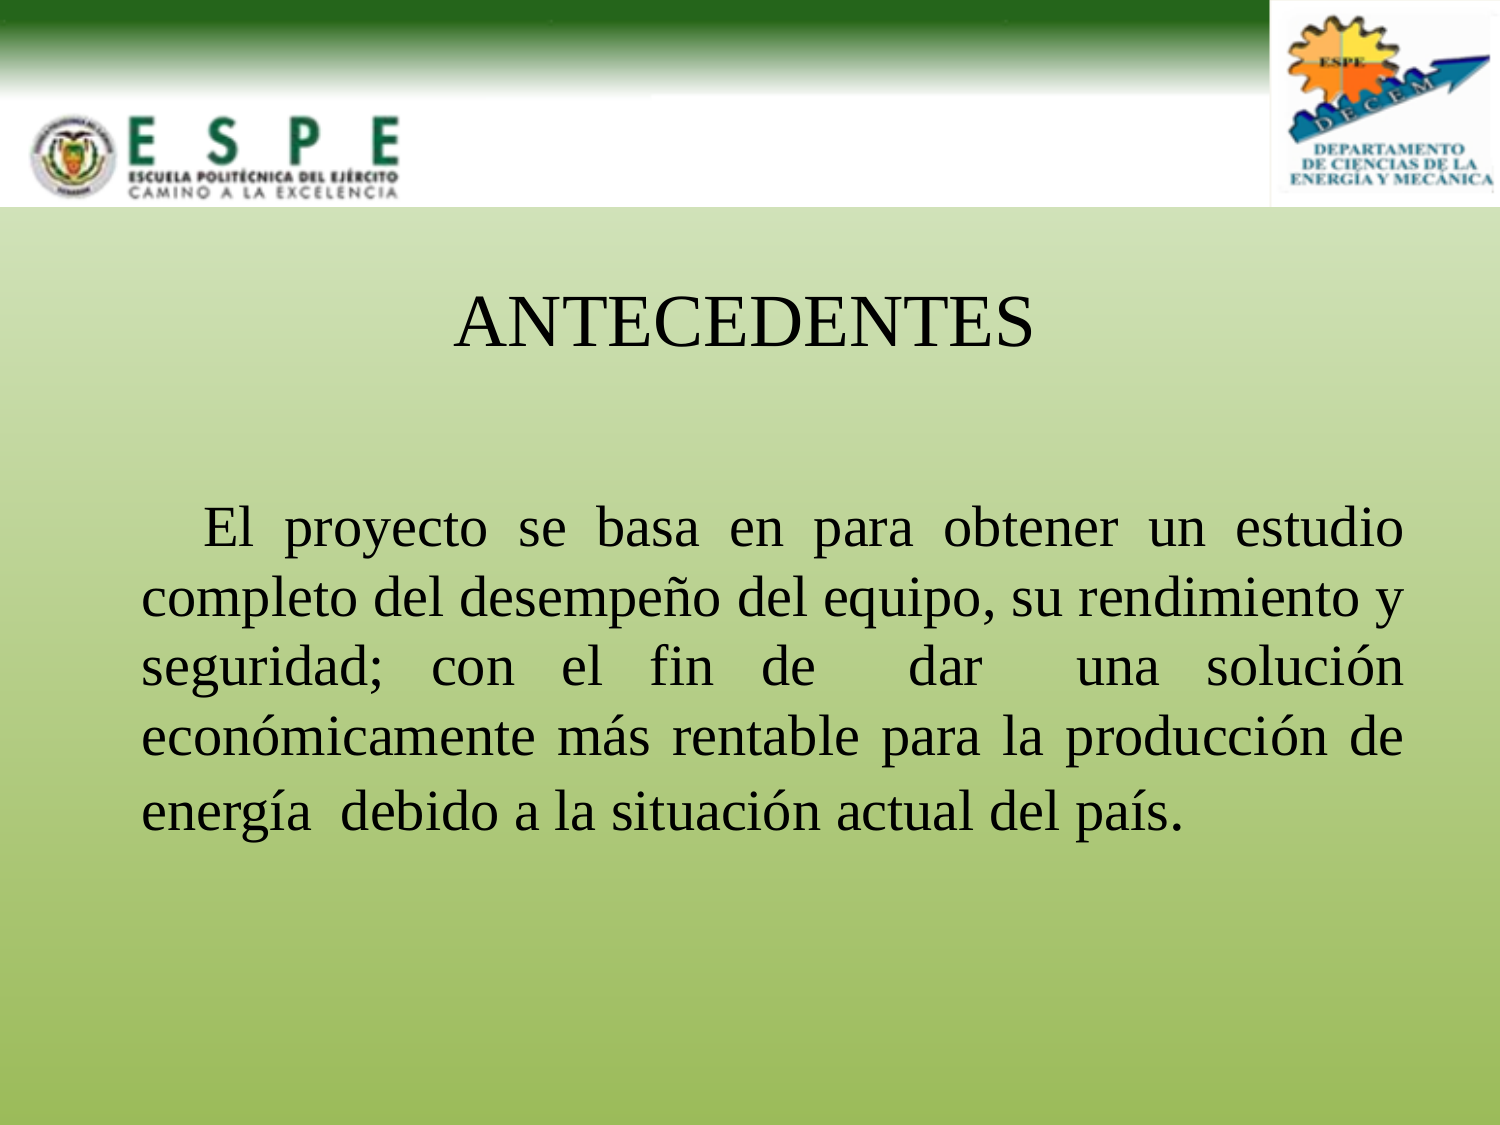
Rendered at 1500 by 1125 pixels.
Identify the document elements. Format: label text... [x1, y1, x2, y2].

title ANTECEDENTES [70, 234, 1421, 399]
picture [0, 0, 1500, 207]
list El proyecto se basa en para obtener un estudio completo del desempeño del equipo, su rendimiento y seguridad; con el fin de dar una solución económicamente más rentable para la producción de energía debido a la situación actual del país. [70, 480, 1421, 1029]
